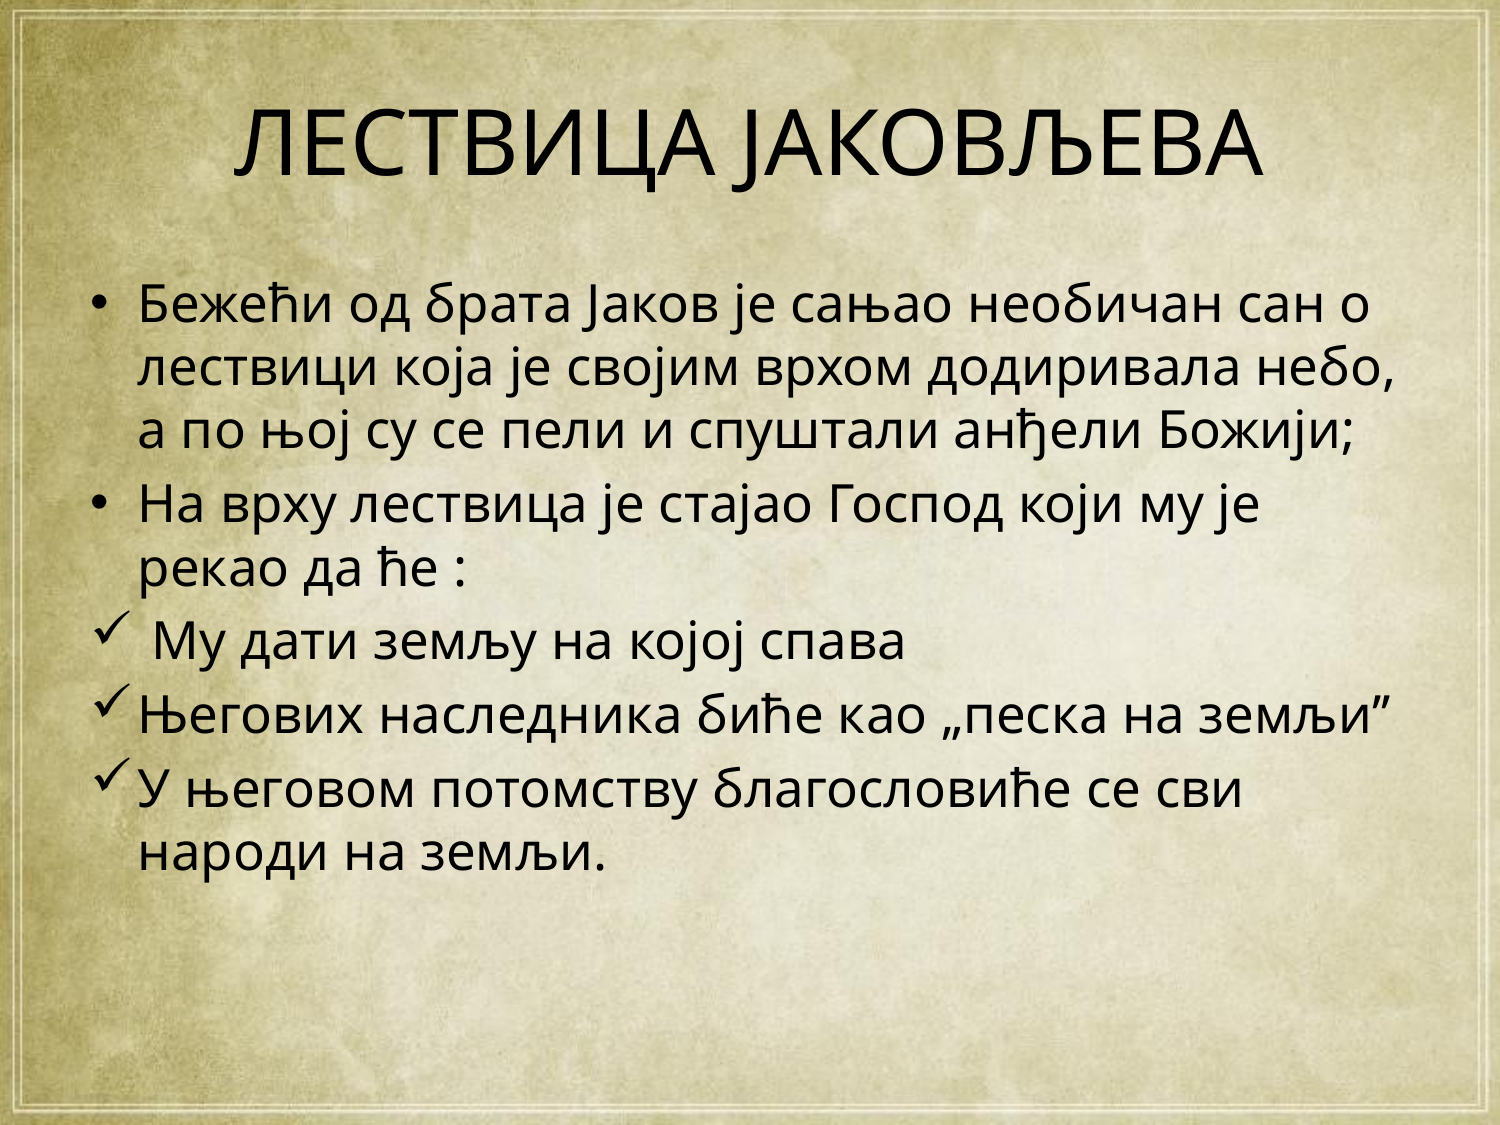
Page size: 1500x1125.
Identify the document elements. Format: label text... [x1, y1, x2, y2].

title ЛЕСТВИЦА ЈАКОВЉЕВА [75, 45, 1425, 233]
picture [0, 0, 1500, 1125]
list Бежећи од брата Јаков је сањао необичан сан о лествици која је својим врхом додиривала небо, а по њој су се пели и спуштали анђели Божији; На врху лествица је стајао Господ који му је рекао да ће : Му дати земљу на којој спава Његових наследника биће као „песка на земљи’’ У његовом потомству благословиће се сви народи на земљи. [75, 262, 1425, 1005]
